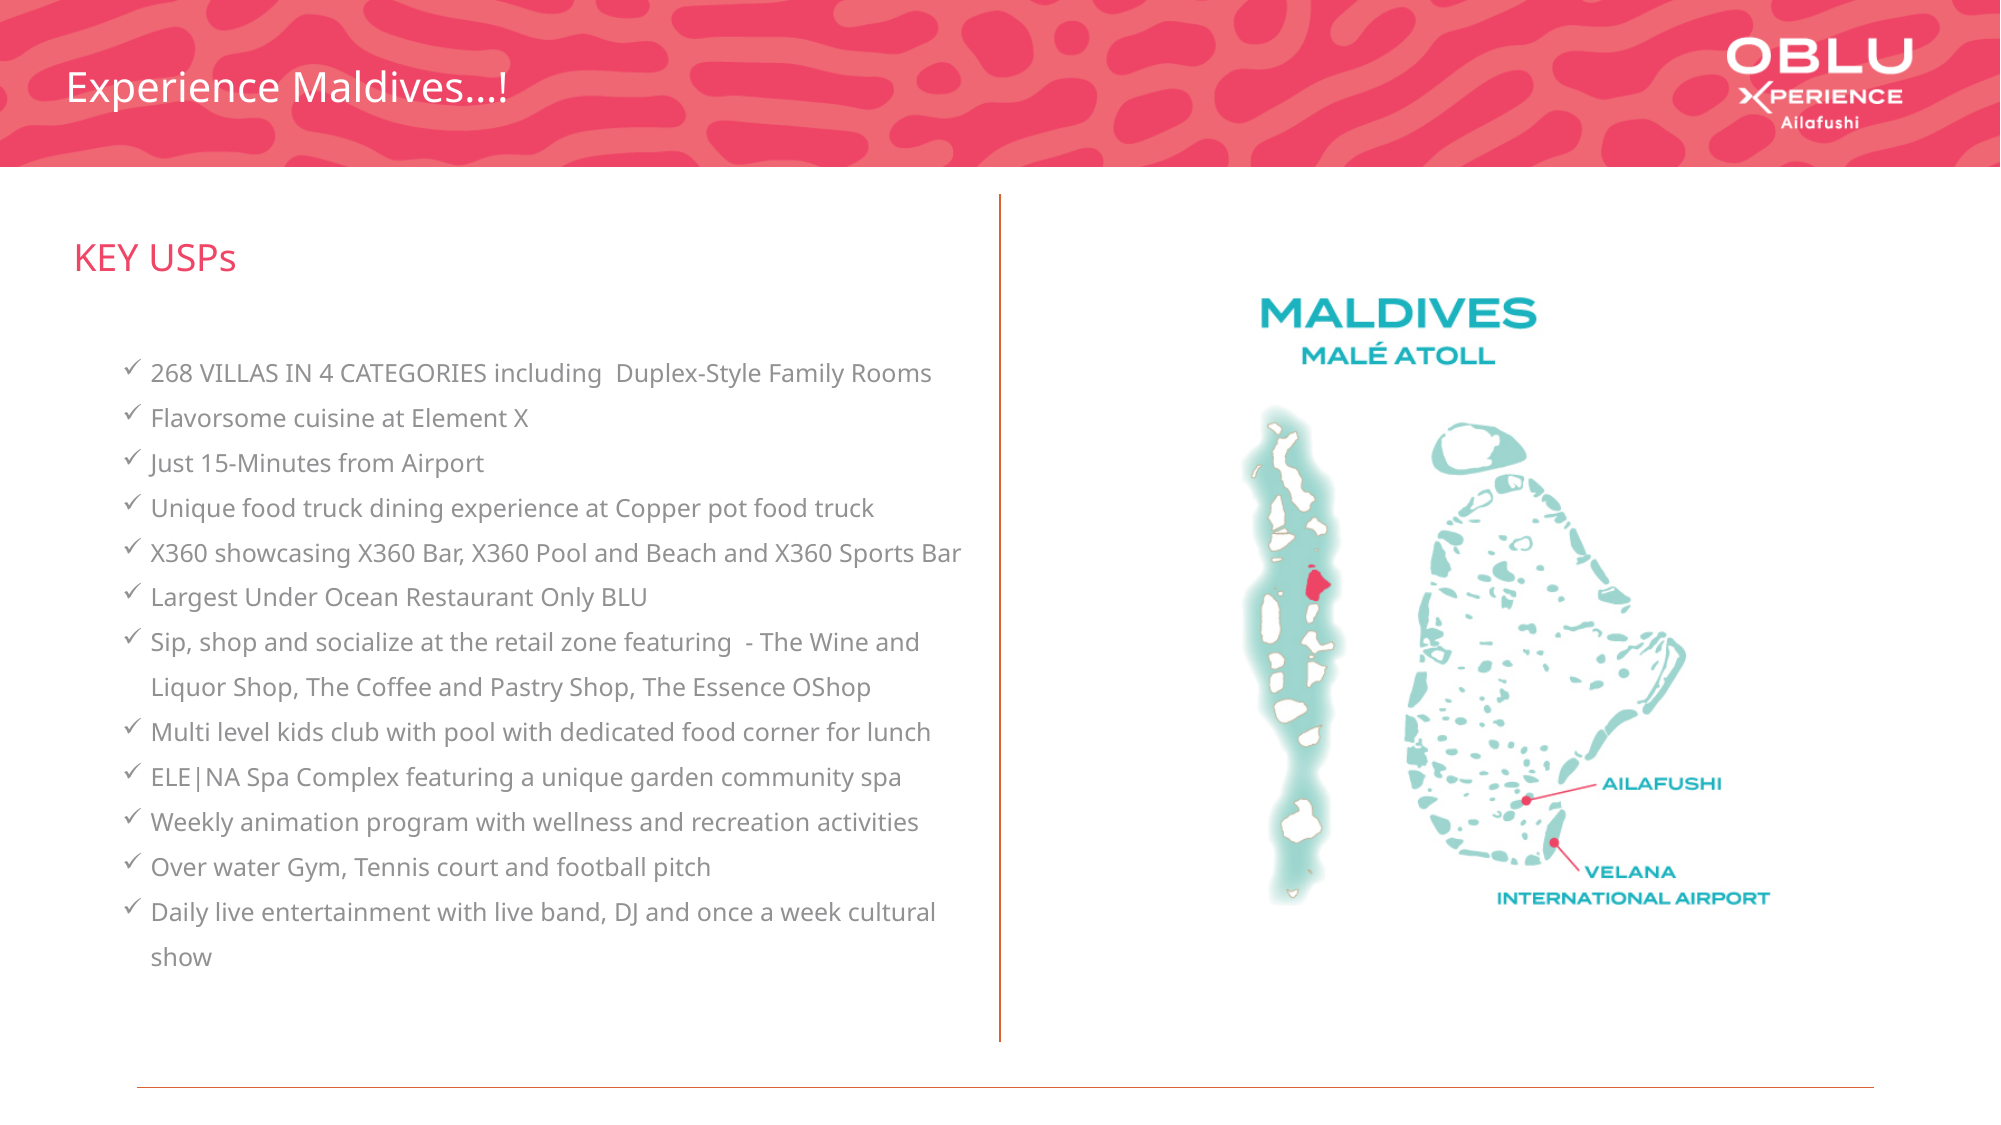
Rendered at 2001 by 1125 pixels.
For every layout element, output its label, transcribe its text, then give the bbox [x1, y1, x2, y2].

text_box KEY USPs [58, 193, 859, 325]
picture [0, 0, 2000, 167]
picture [1104, 199, 1875, 1011]
text_box 268 VILLAS IN 4 CATEGORIES including Duplex-Style Family Rooms Flavorsome cuisine at Element X Just 15-Minutes from Airport Unique food truck dining experience at Copper pot food truck X360 showcasing X360 Bar, X360 Pool and Beach and X360 Sports Bar Largest Under Ocean Restaurant Only BLU Sip, shop and socialize at the retail zone featuring - The Wine and Liquor Shop, The Coffee and Pastry Shop, The Essence OShop Multi level kids club with pool with dedicated food corner for lunch ELE|NA Spa Complex featuring a unique garden community spa Weekly animation program with wellness and recreation activities Over water Gym, Tennis court and football pitch Daily live entertainment with live band, DJ and once a week cultural show [107, 335, 998, 979]
